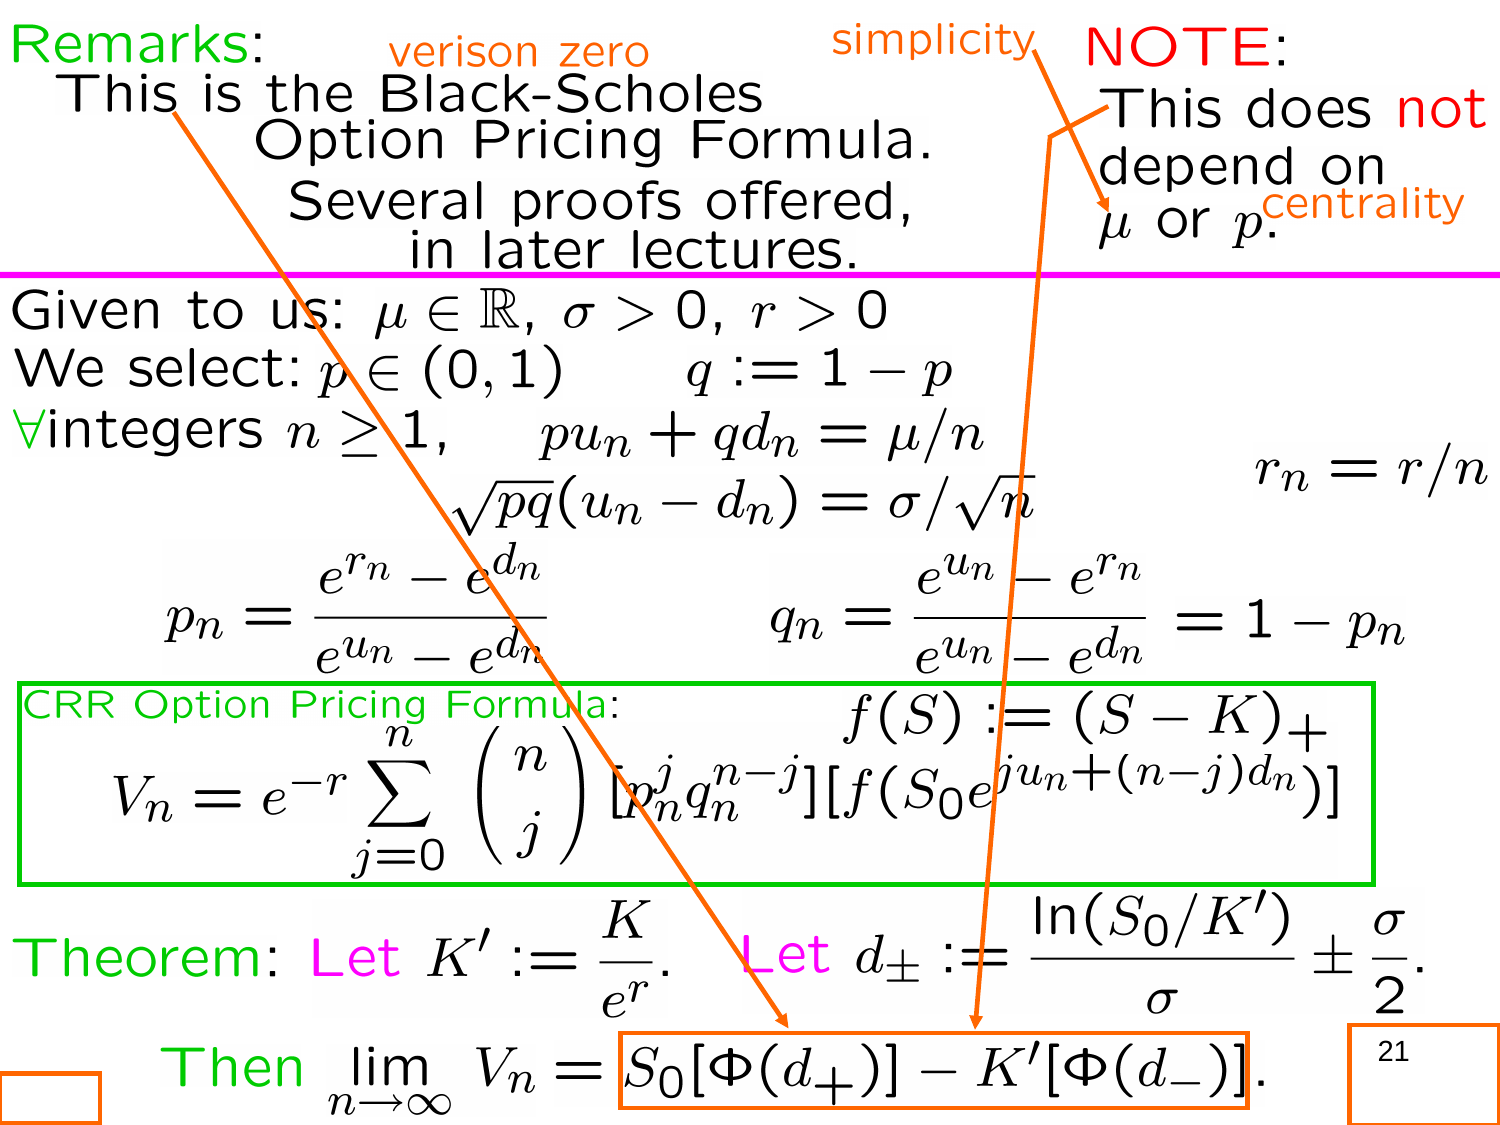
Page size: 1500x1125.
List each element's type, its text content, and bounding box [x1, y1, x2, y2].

text_box [1349, 1025, 1500, 1125]
picture [12, 935, 277, 978]
slide_number 21 [1074, 1024, 1425, 1103]
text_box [18, 683, 1374, 885]
picture [12, 21, 261, 63]
picture [741, 887, 1425, 1015]
text_box [0, 1073, 100, 1124]
picture [1099, 145, 1465, 251]
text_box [12, 287, 1488, 675]
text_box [160, 1040, 1265, 1117]
picture [387, 33, 651, 67]
text_box [620, 1032, 1248, 1038]
text_box [972, 1024, 979, 1030]
picture [1109, 85, 1488, 128]
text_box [833, 23, 1109, 213]
picture [54, 70, 833, 170]
picture [288, 178, 909, 270]
picture [312, 898, 668, 1018]
picture [1109, 24, 1286, 70]
text_box [780, 1024, 789, 1029]
